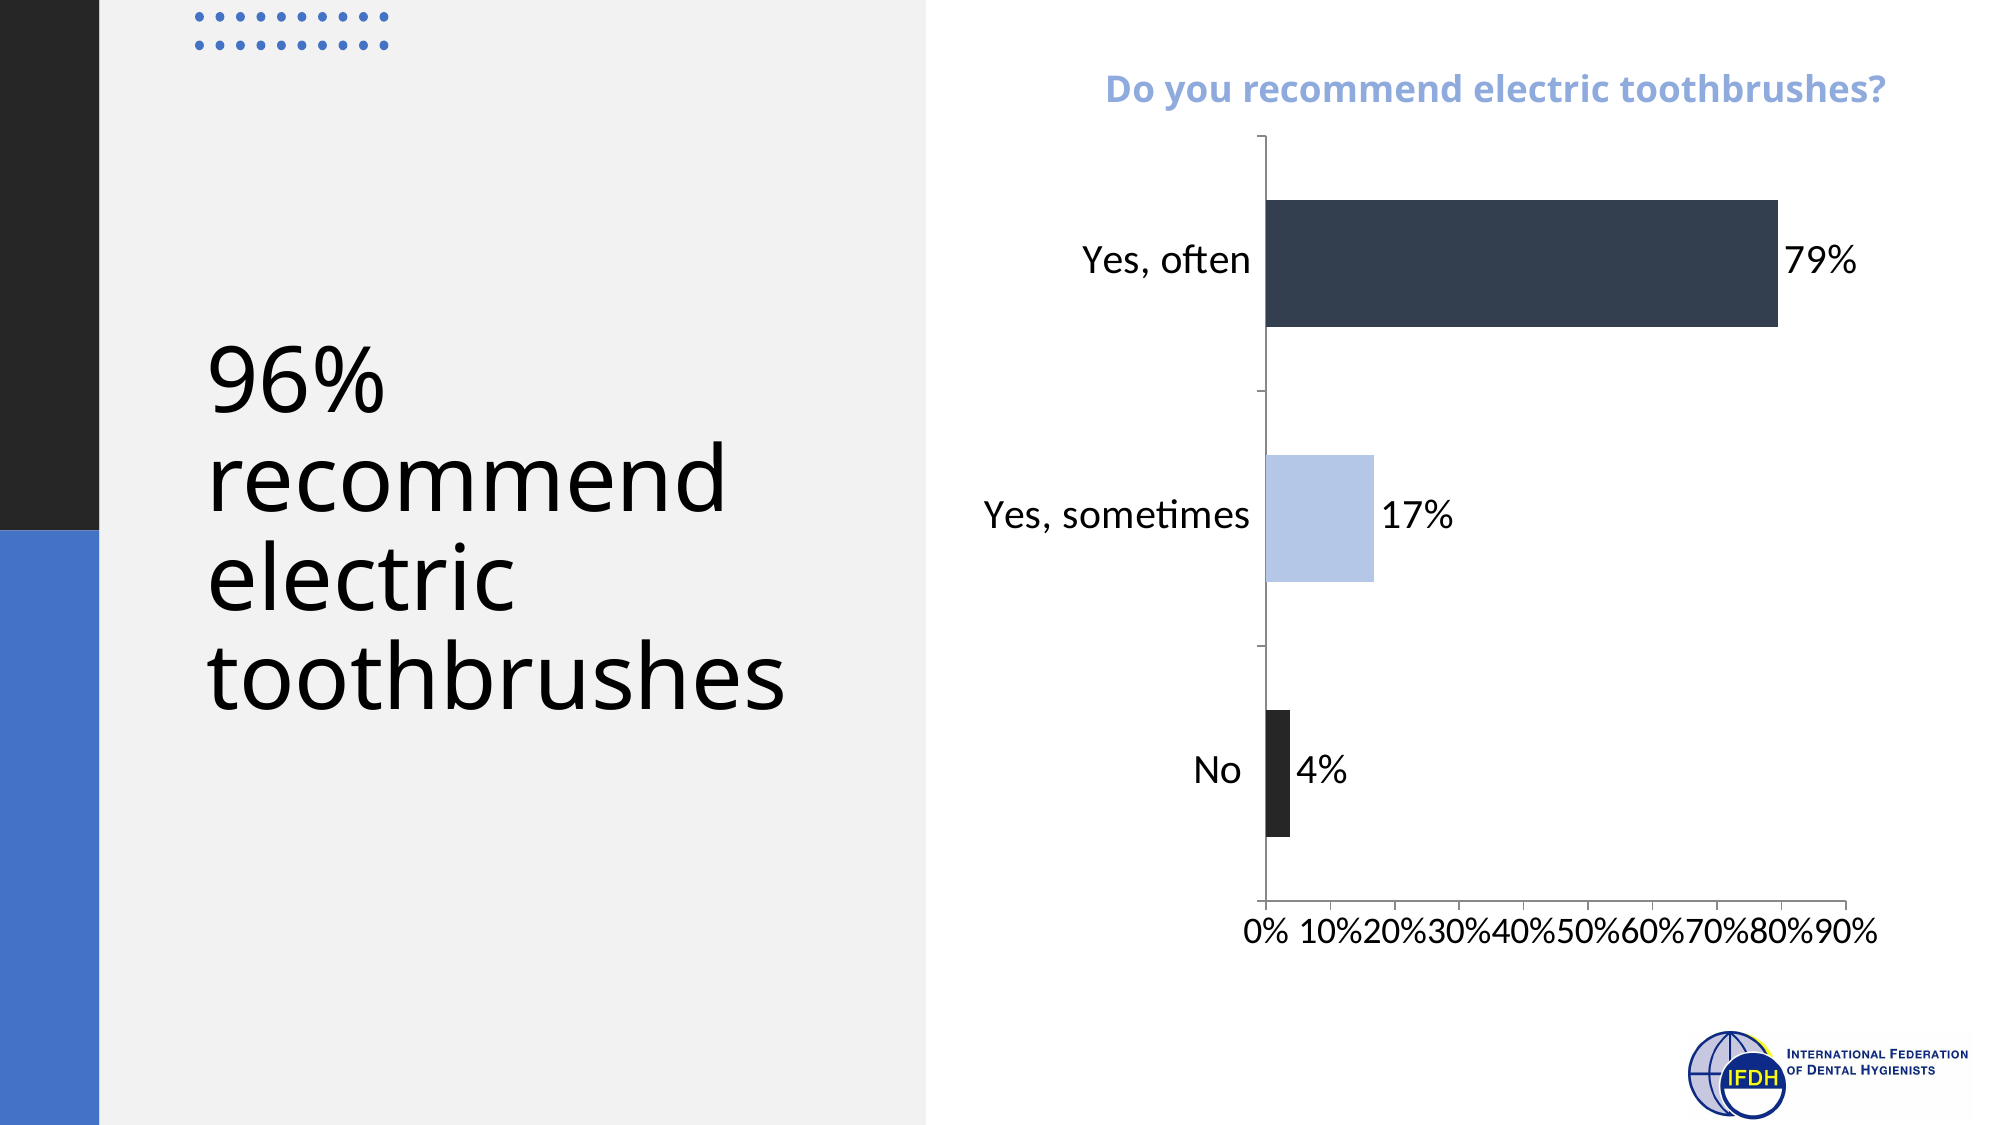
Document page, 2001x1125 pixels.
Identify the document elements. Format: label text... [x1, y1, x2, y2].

chart [950, 116, 1901, 972]
text_box [0, 529, 99, 1125]
text_box [0, 0, 99, 529]
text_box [194, 11, 389, 51]
title 96% recommend electric toothbrushes [191, 196, 810, 866]
picture [1688, 1031, 1973, 1121]
text_box Do you recommend electric toothbrushes? [1089, 63, 2000, 119]
text_box [927, 0, 2000, 1125]
text_box [99, 0, 927, 1125]
